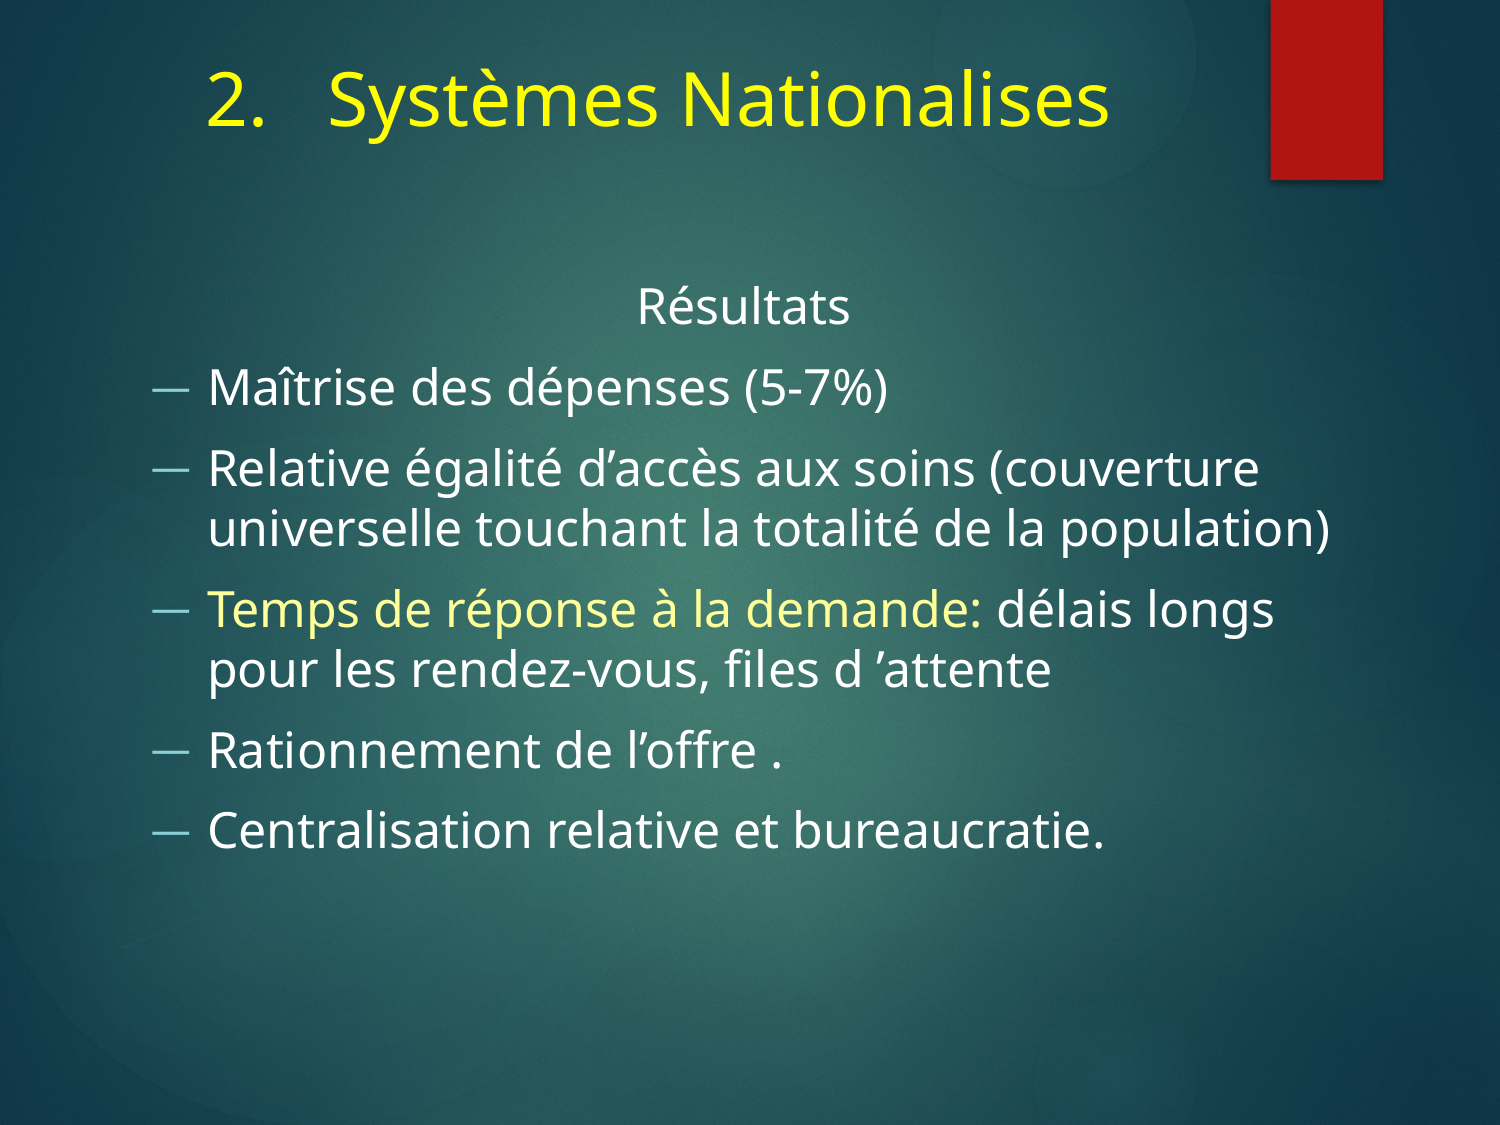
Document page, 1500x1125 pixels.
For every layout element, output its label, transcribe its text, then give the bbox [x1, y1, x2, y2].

list Résultats Maîtrise des dépenses (5-7%) Relative égalité d’accès aux soins (couverture universelle touchant la totalité de la population) Temps de réponse à la demande: délais longs pour les rendez-vous, files d ’attente Rationnement de l’offre . Centralisation relative et bureaucratie. [135, 267, 1353, 944]
text_box Systèmes Nationalises [75, 19, 1258, 173]
